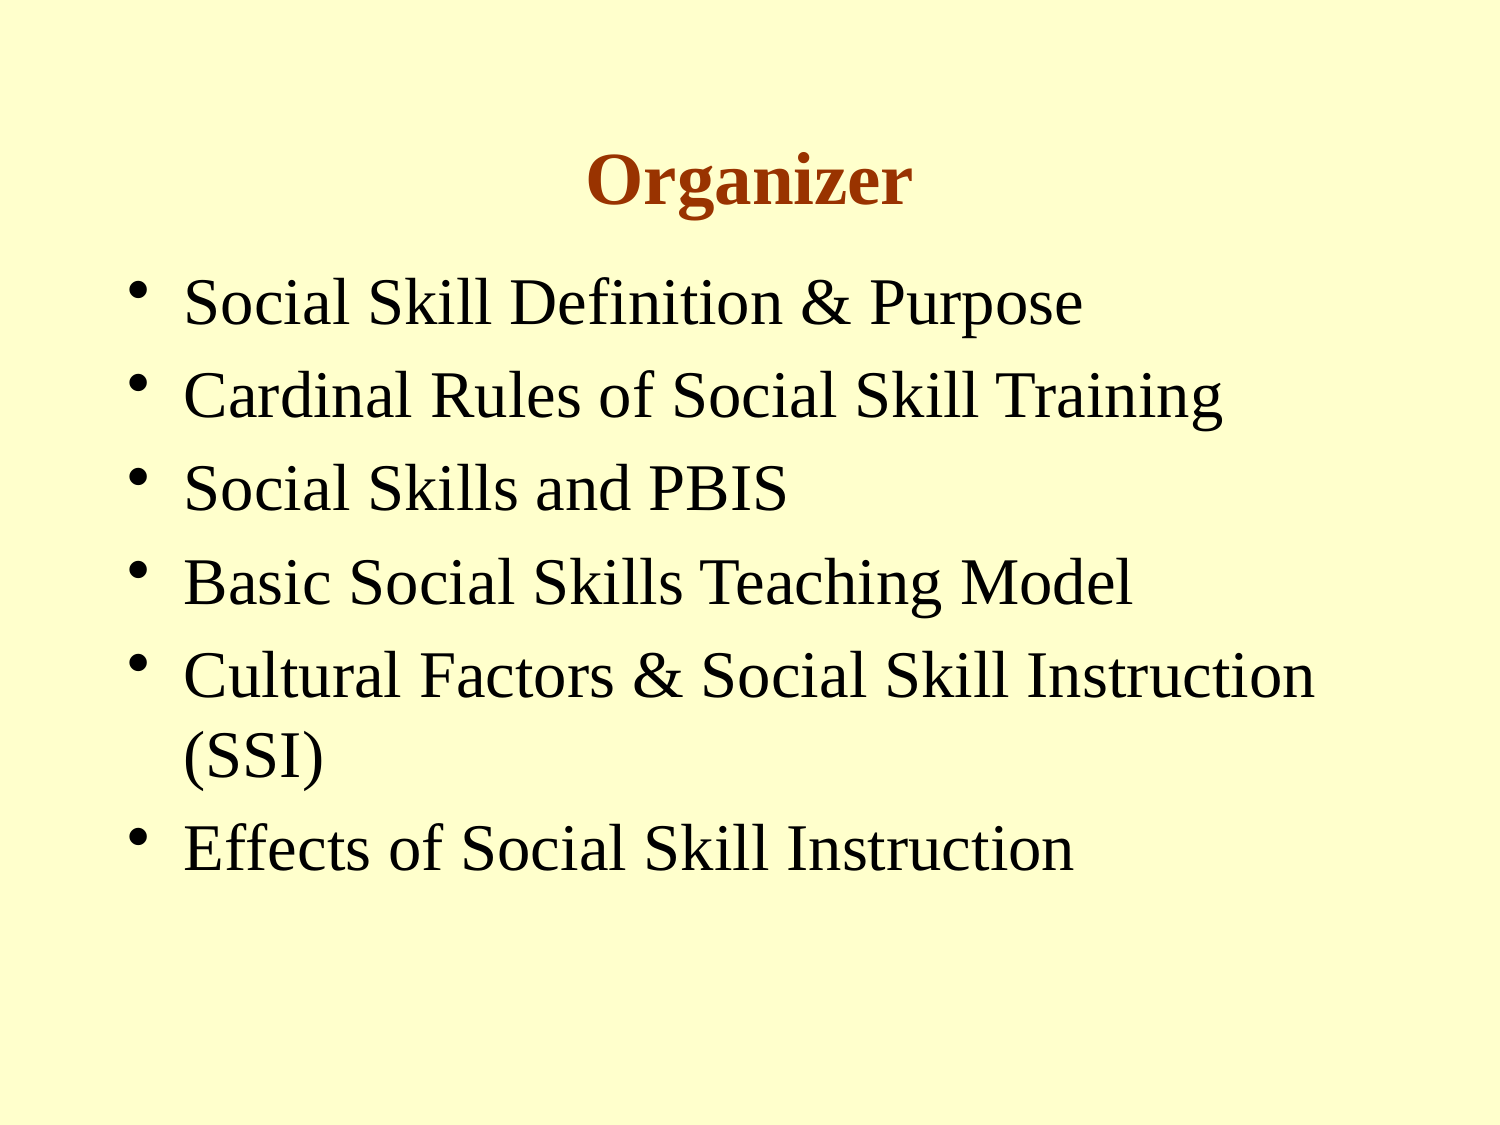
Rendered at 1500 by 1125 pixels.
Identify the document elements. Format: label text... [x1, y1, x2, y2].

title Organizer [112, 99, 1388, 249]
list Social Skill Definition & Purpose Cardinal Rules of Social Skill Training Social Skills and PBIS Basic Social Skills Teaching Model Cultural Factors & Social Skill Instruction (SSI) Effects of Social Skill Instruction [112, 249, 1388, 1000]
